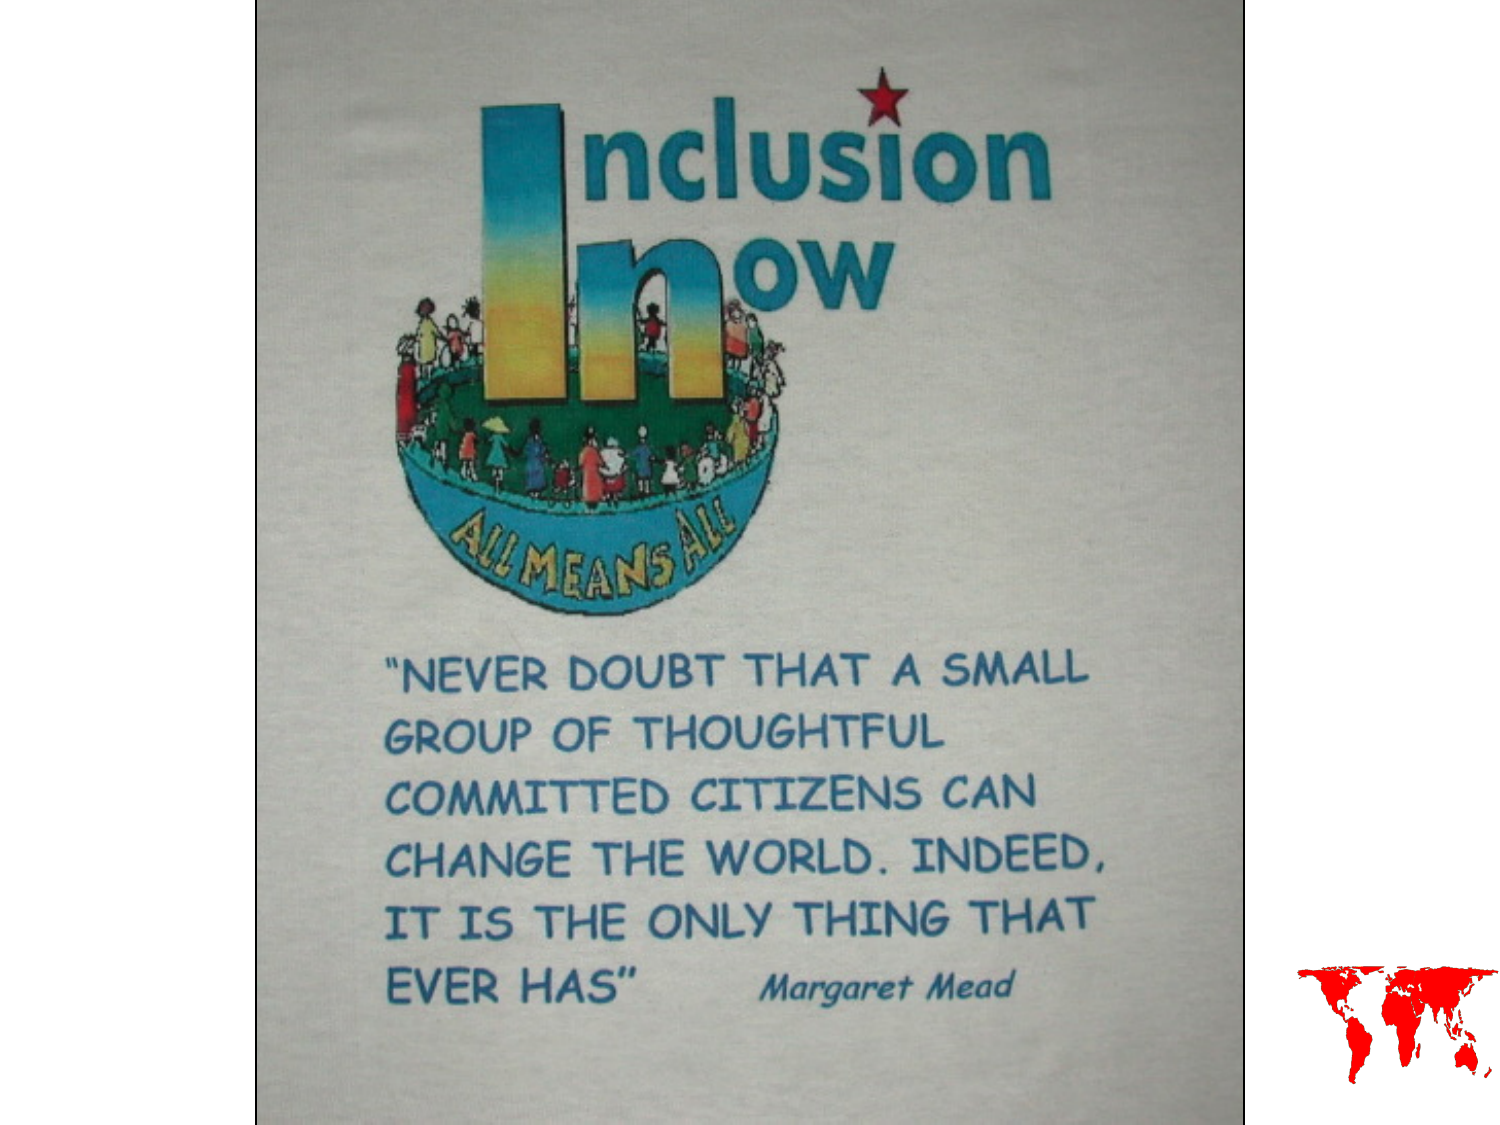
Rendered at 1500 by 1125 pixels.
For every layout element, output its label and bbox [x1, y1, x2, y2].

picture [256, 0, 1244, 1125]
picture [1295, 963, 1500, 1085]
